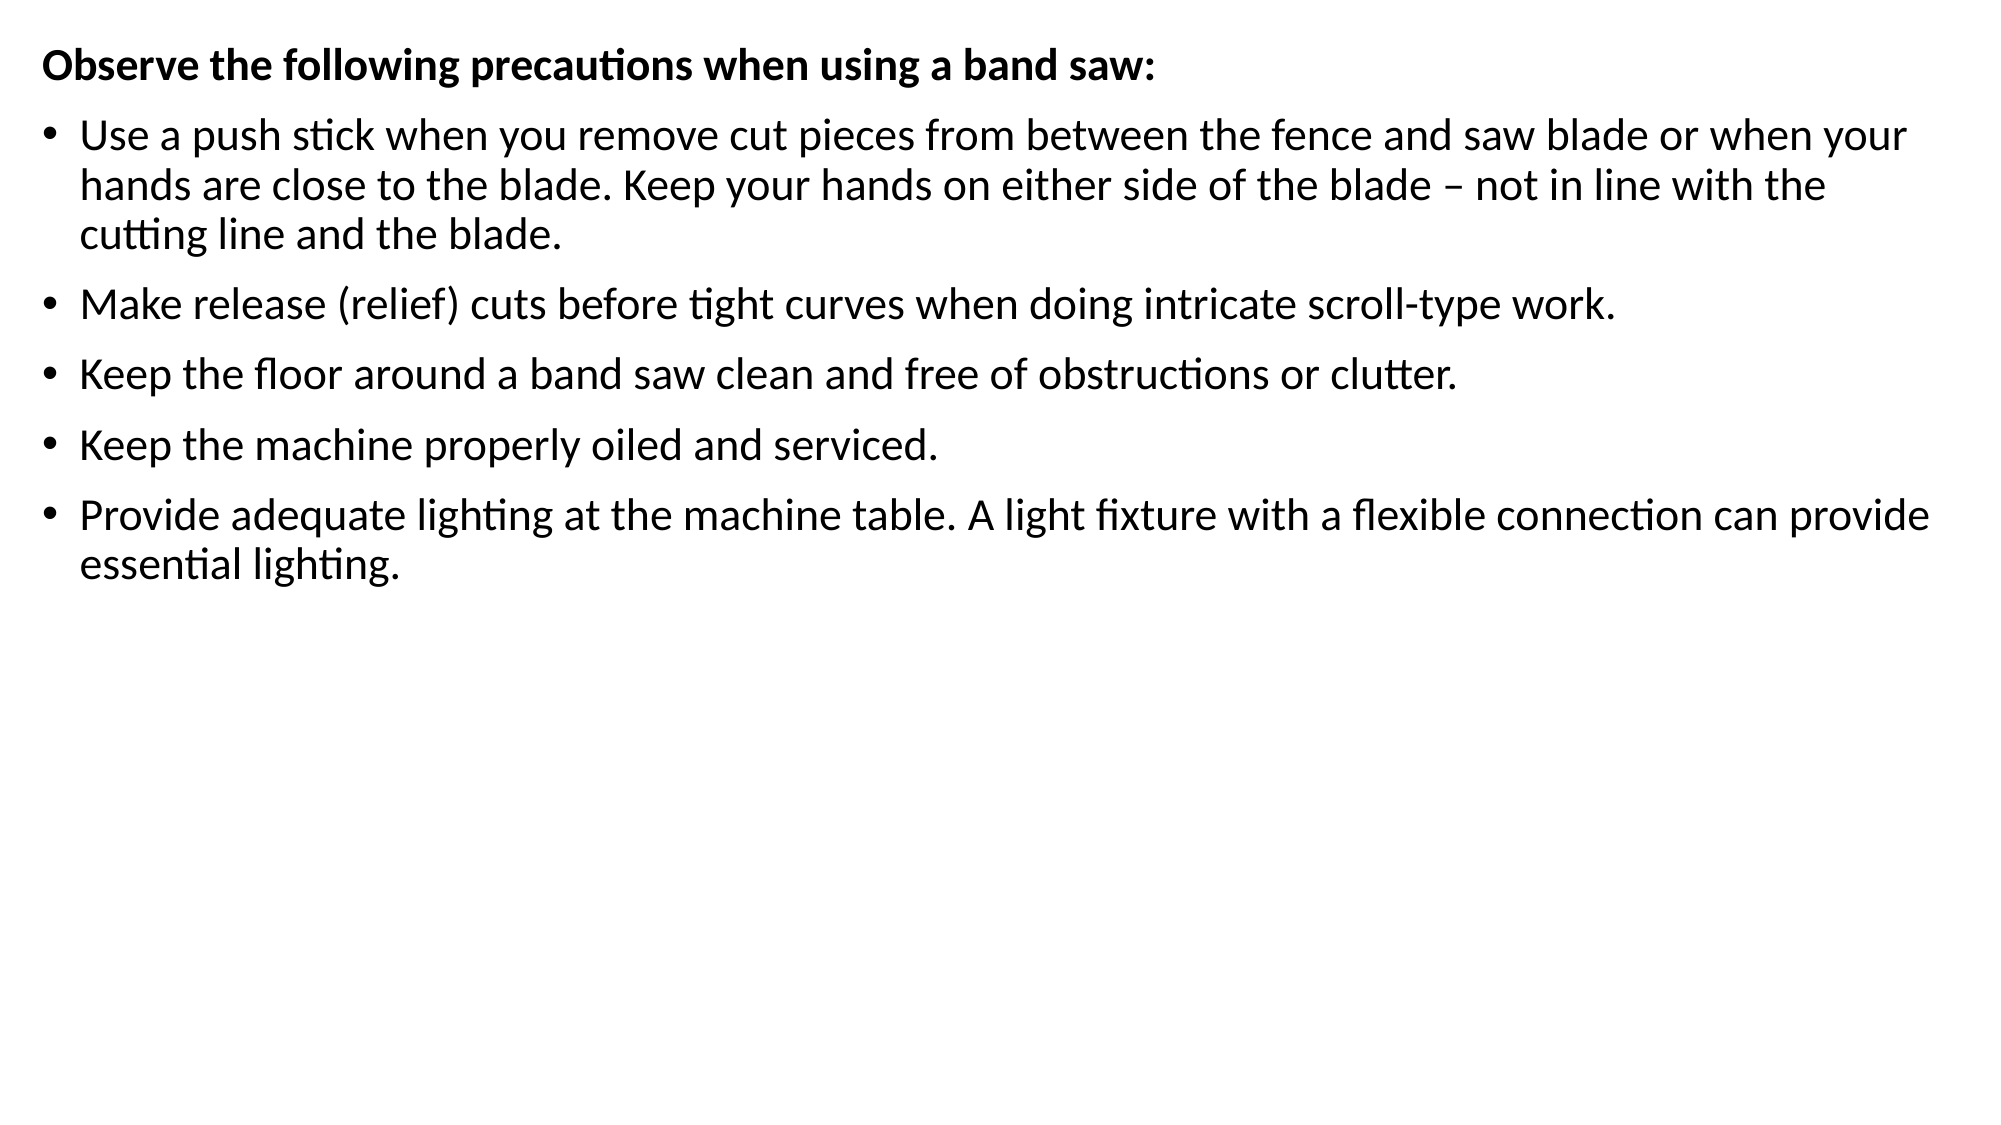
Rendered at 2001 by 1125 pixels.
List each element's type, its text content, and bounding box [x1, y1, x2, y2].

list Observe the following precautions when using a band saw: Use a push stick when you remove cut pieces from between the fence and saw blade or when your hands are close to the blade. Keep your hands on either side of the blade – not in line with the cutting line and the blade. Make release (relief) cuts before tight curves when doing intricate scroll-type work. Keep the floor around a band saw clean and free of obstructions or clutter. Keep the machine properly oiled and serviced. Provide adequate lighting at the machine table. A light fixture with a flexible connection can provide essential lighting. [27, 33, 1967, 1094]
